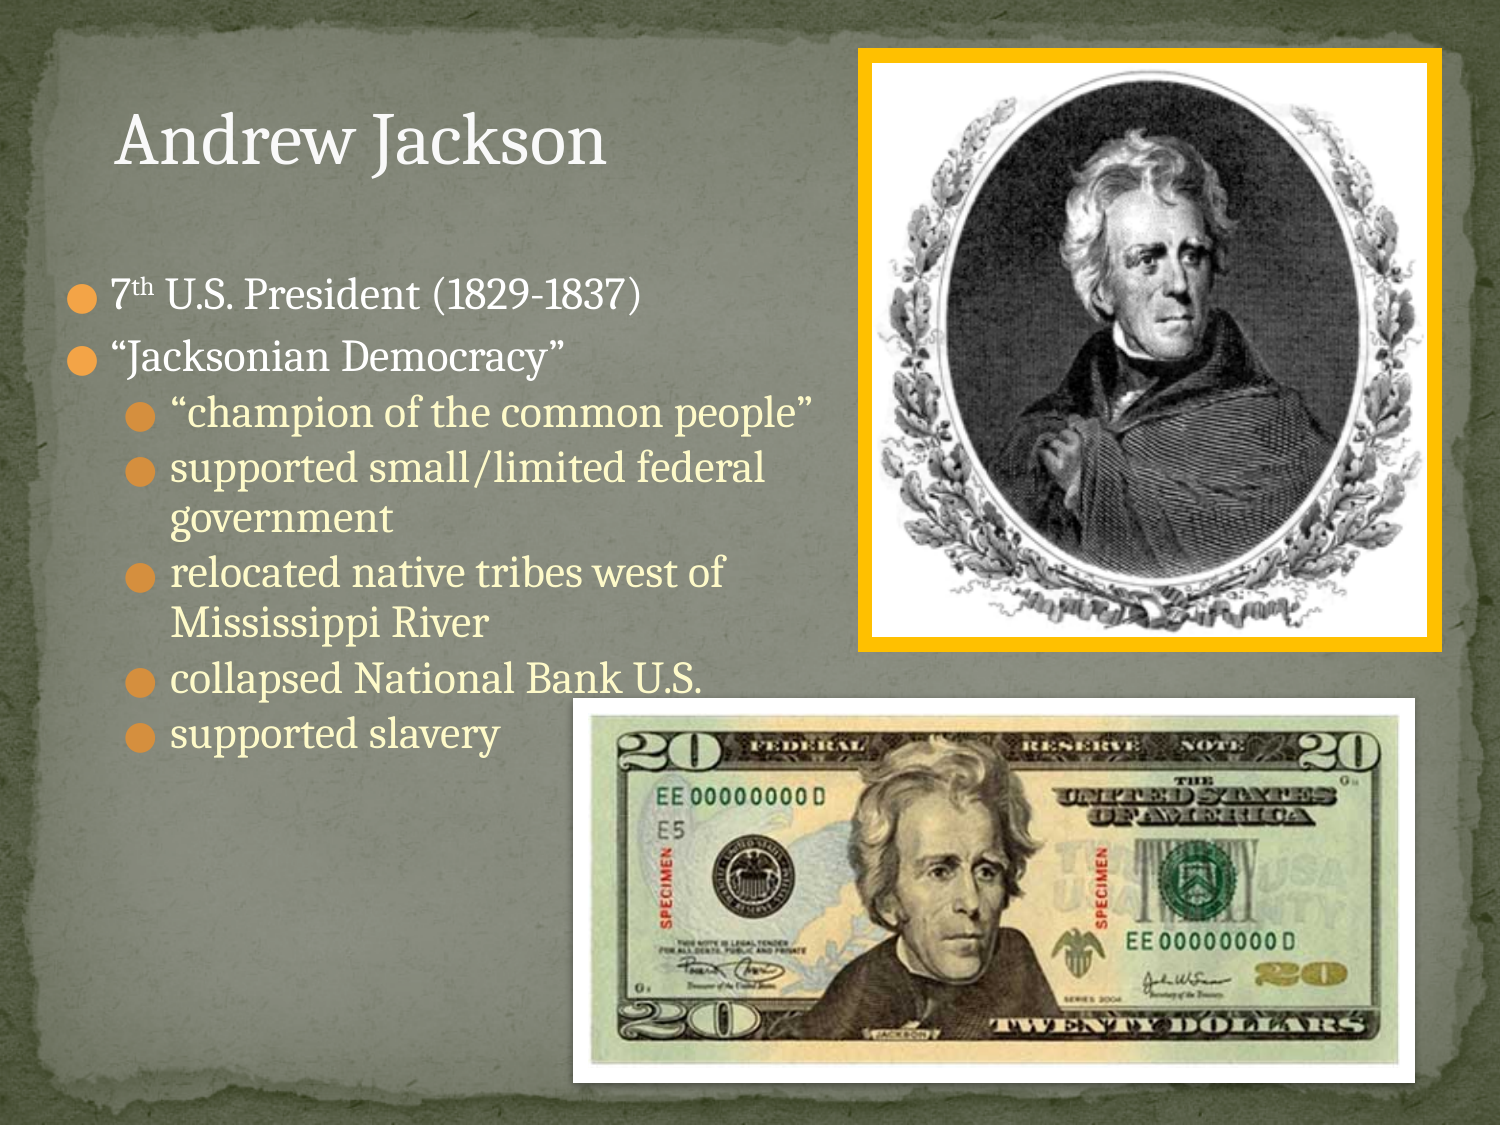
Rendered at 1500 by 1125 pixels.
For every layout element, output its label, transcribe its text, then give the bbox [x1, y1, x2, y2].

list 7th U.S. President (1829-1837) “Jacksonian Democracy” “champion of the common people” supported small/limited federal government relocated native tribes west of Mississippi River collapsed National Bank U.S. supported slavery [50, 262, 913, 938]
picture [871, 62, 1428, 638]
picture [0, 0, 1500, 1125]
picture [587, 712, 1401, 1069]
title Andrew Jackson [99, 0, 1400, 188]
